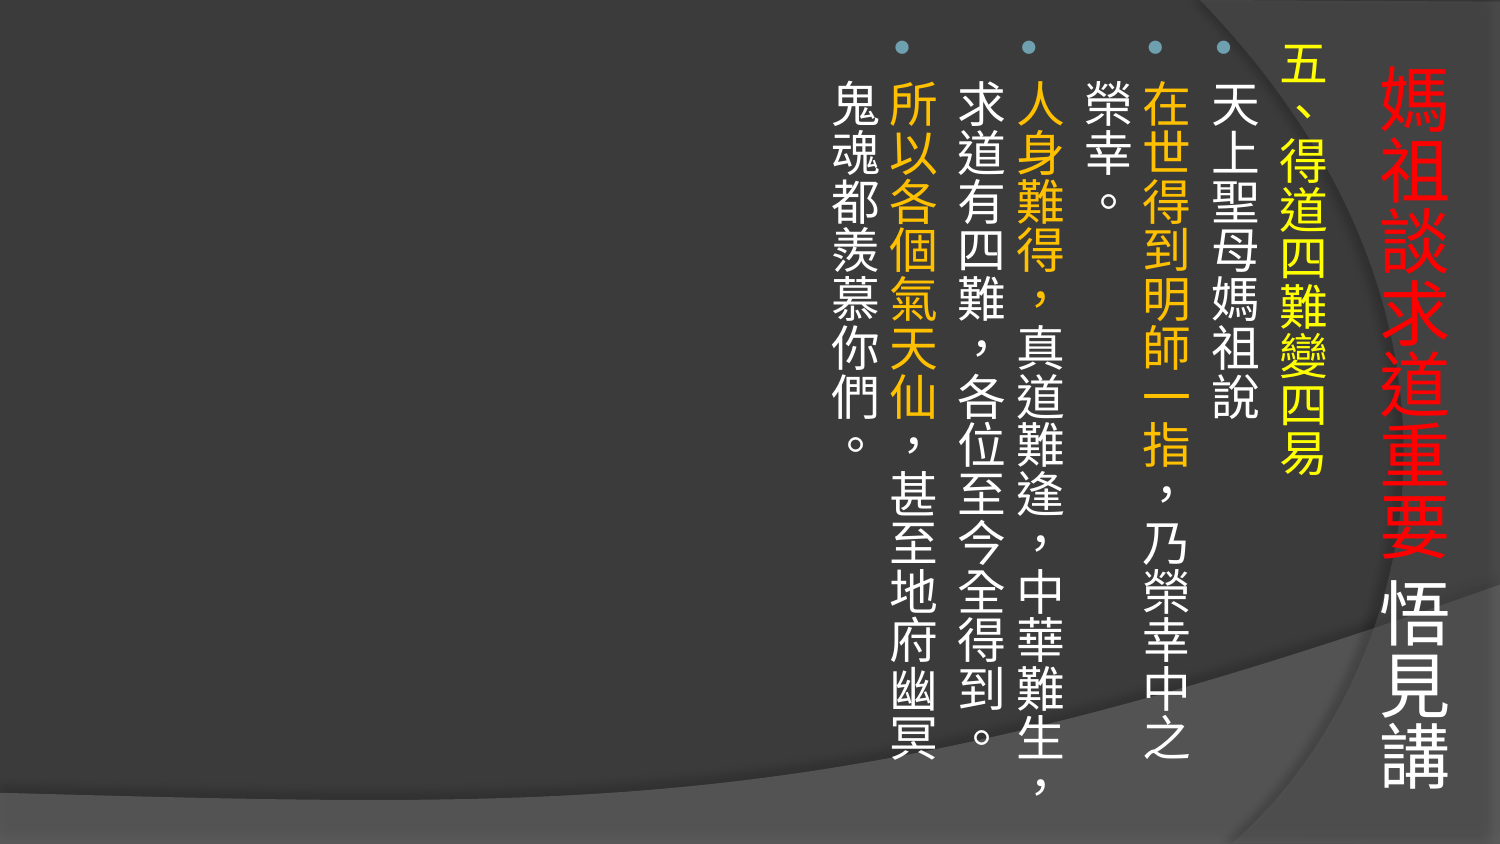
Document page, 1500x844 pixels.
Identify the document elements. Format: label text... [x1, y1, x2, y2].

title 媽祖談求道重要 悟見講 [1353, 43, 1473, 812]
list 五、得道四難變四易 天上聖母媽祖說 在世得到明師一指，乃榮幸中之榮幸。 人身難得，真道難逢，中華難生，求道有四難，各位至今全得到。 所以各個氣天仙，甚至地府幽冥鬼魂都羨慕你們。 [29, 20, 1353, 824]
